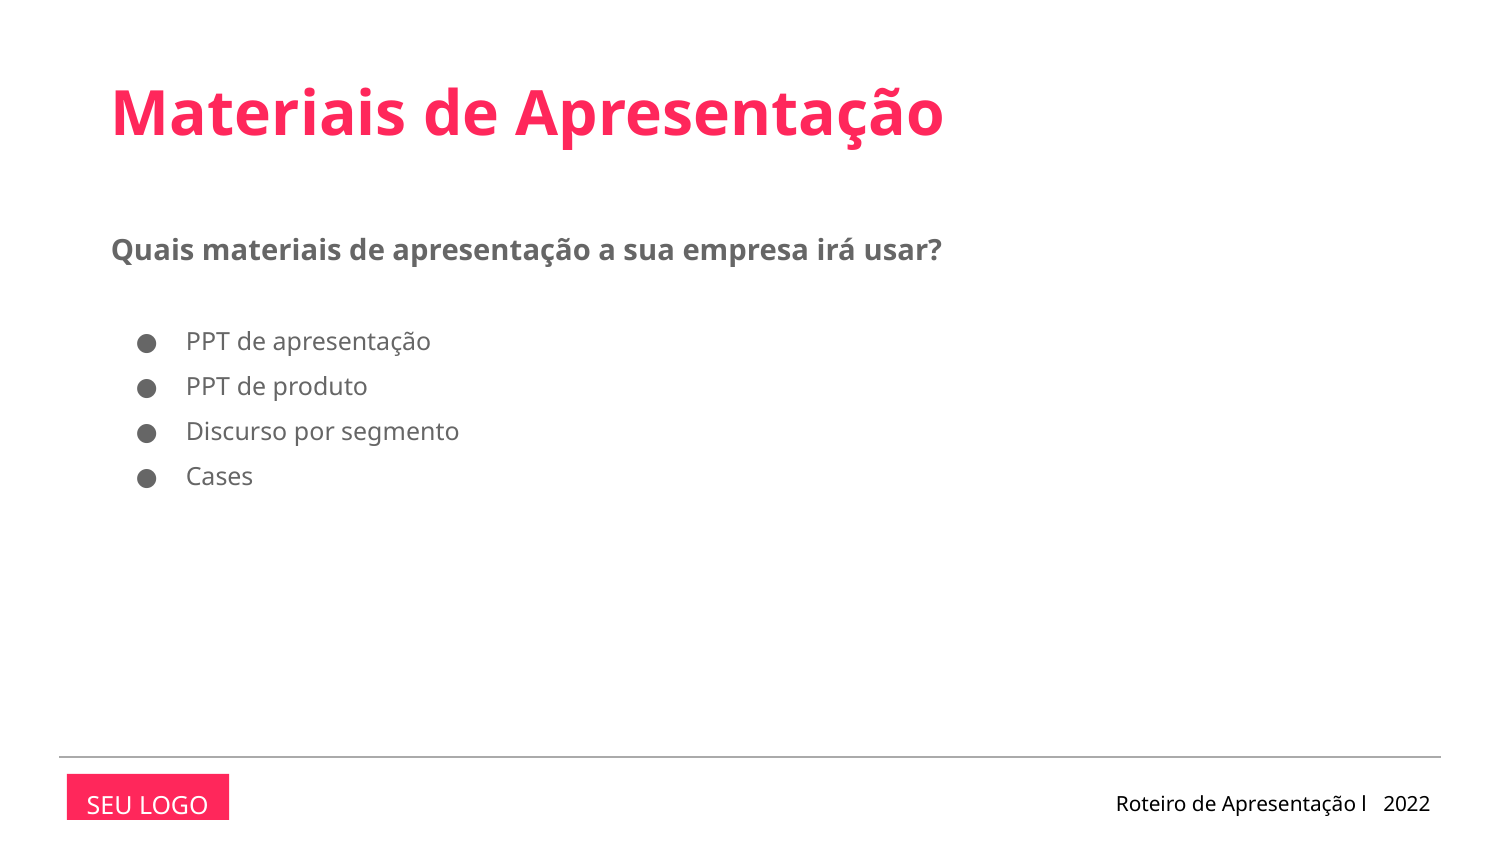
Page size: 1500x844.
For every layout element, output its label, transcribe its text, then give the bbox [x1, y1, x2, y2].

text_box SEU LOGO [66, 773, 230, 820]
text_box Quais materiais de apresentação a sua empresa irá usar? PPT de apresentação PPT de produto Discurso por segmento Cases [95, 198, 1005, 705]
text_box Roteiro de Apresentação l 2022 [962, 753, 1446, 841]
title Materiais de Apresentação [95, 57, 1005, 144]
